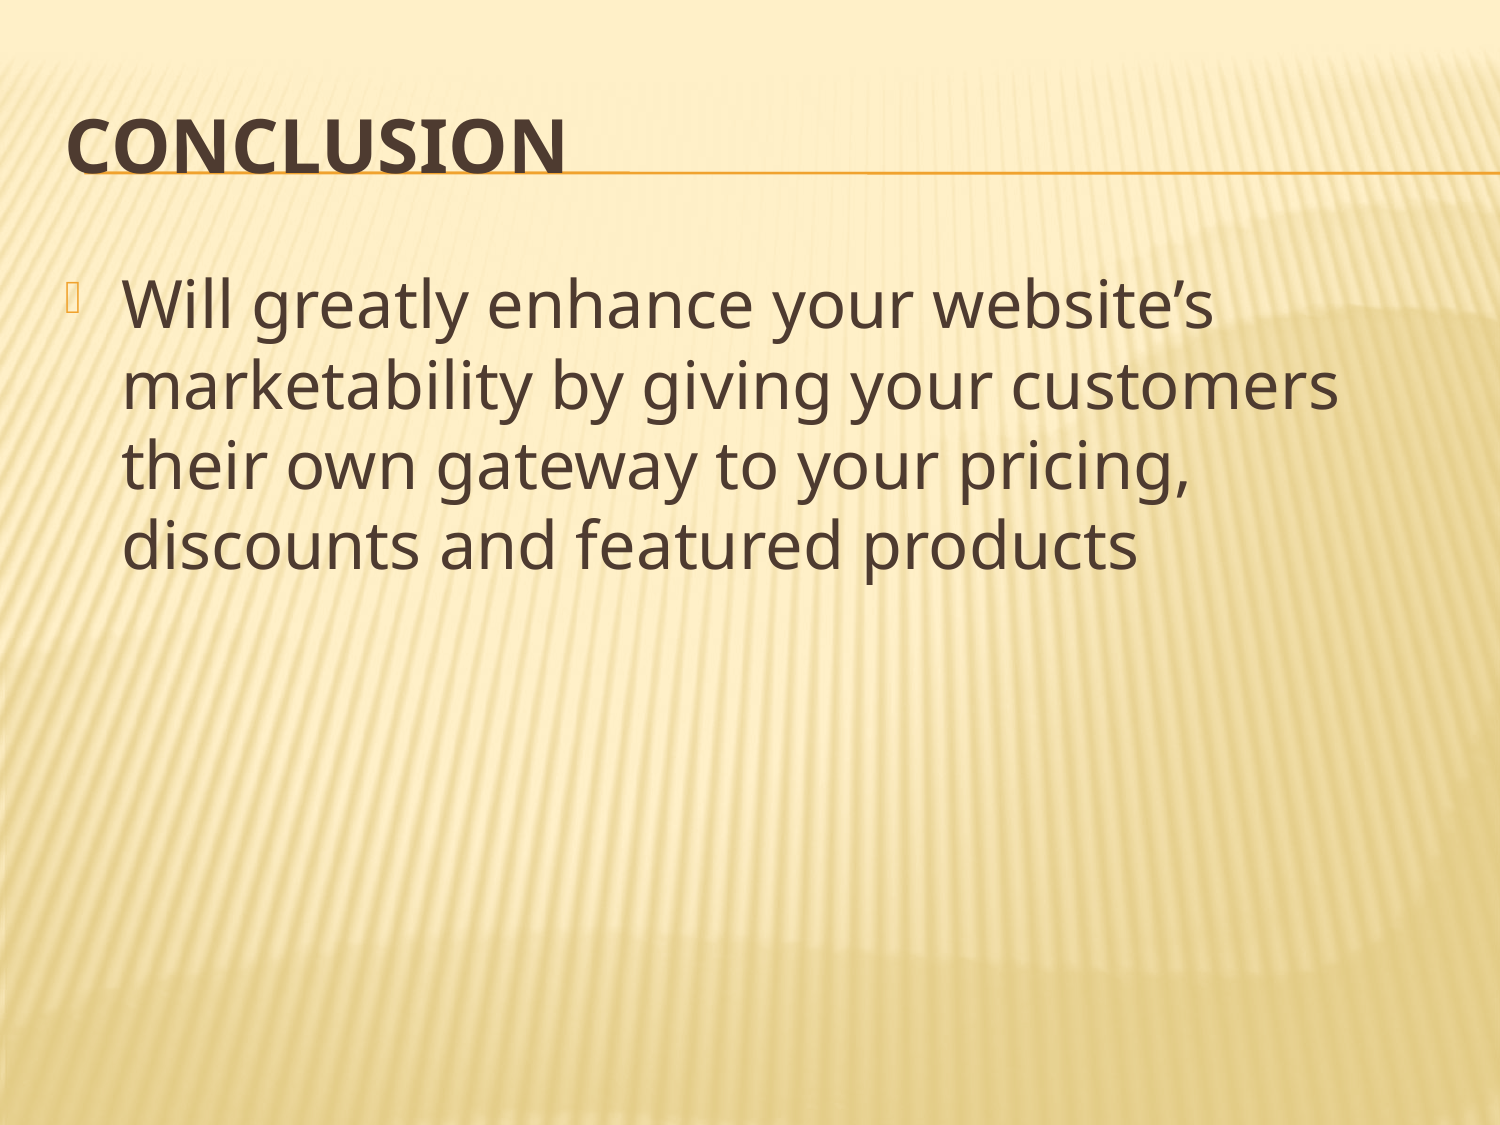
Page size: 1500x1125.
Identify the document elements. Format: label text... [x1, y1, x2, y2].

list Will greatly enhance your website’s marketability by giving your customers their own gateway to your pricing, discounts and featured products [50, 254, 1475, 998]
title Conclusion [50, 75, 1475, 213]
